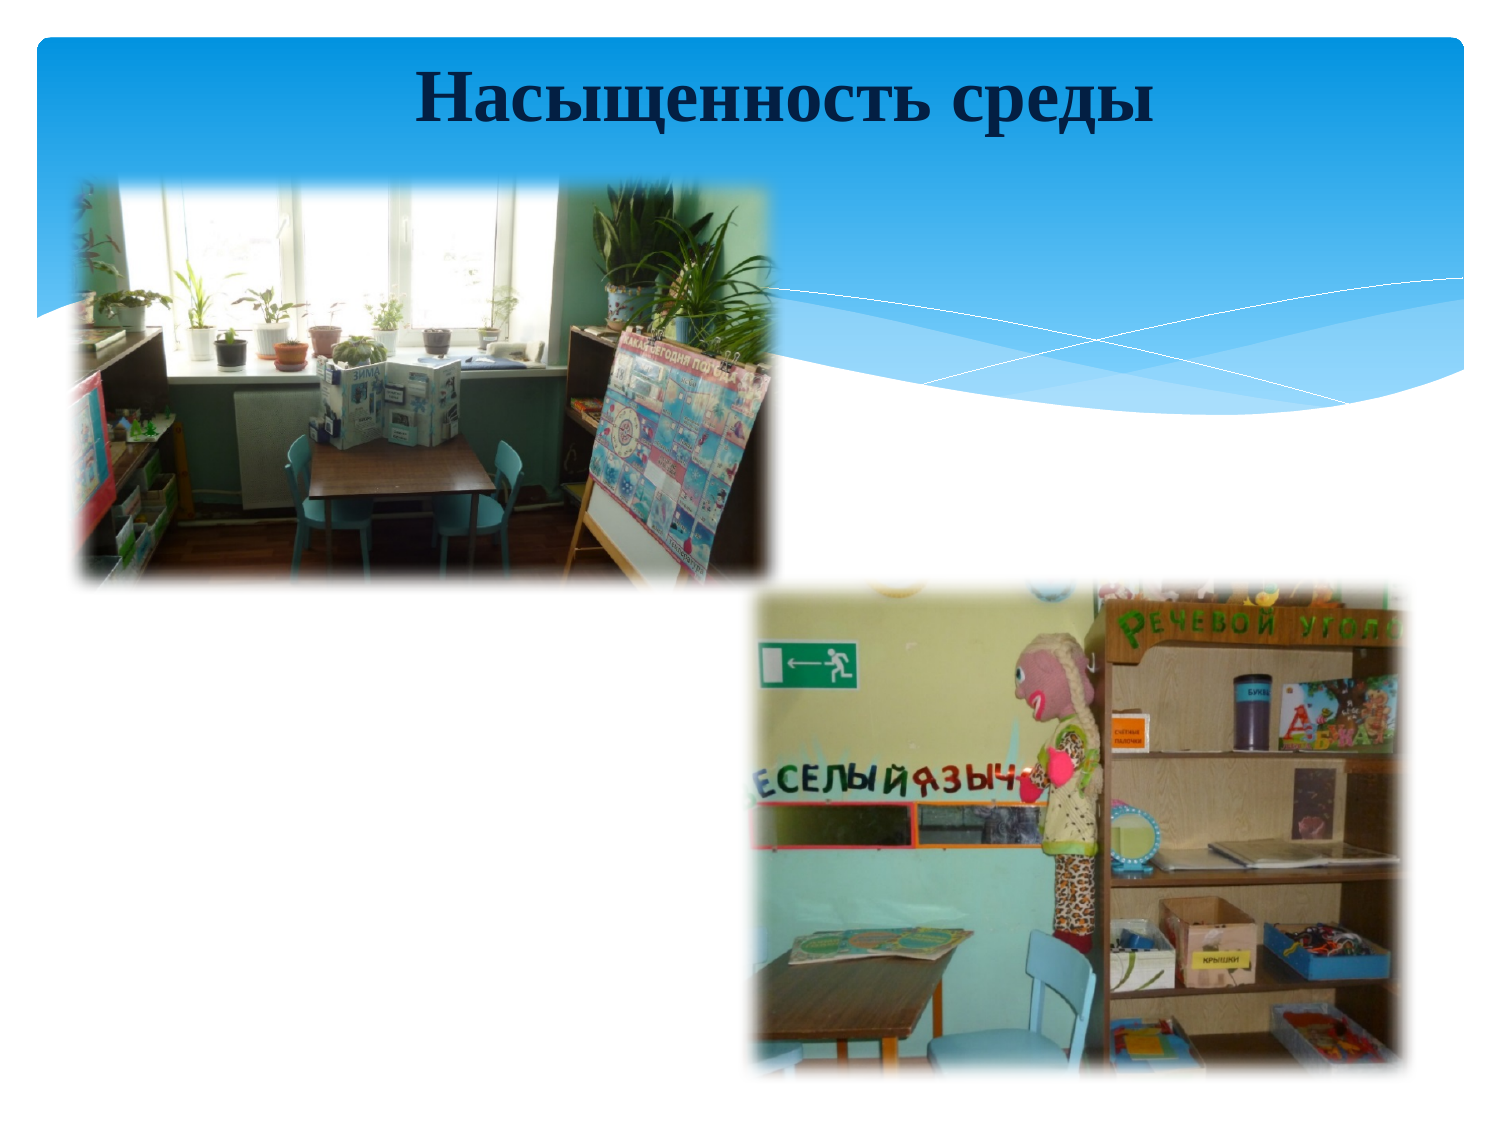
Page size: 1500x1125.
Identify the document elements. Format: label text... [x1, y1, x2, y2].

picture [417, 72, 440, 78]
picture [64, 169, 1417, 1084]
title Насыщенность среды [110, 78, 1461, 284]
picture [448, 72, 471, 78]
